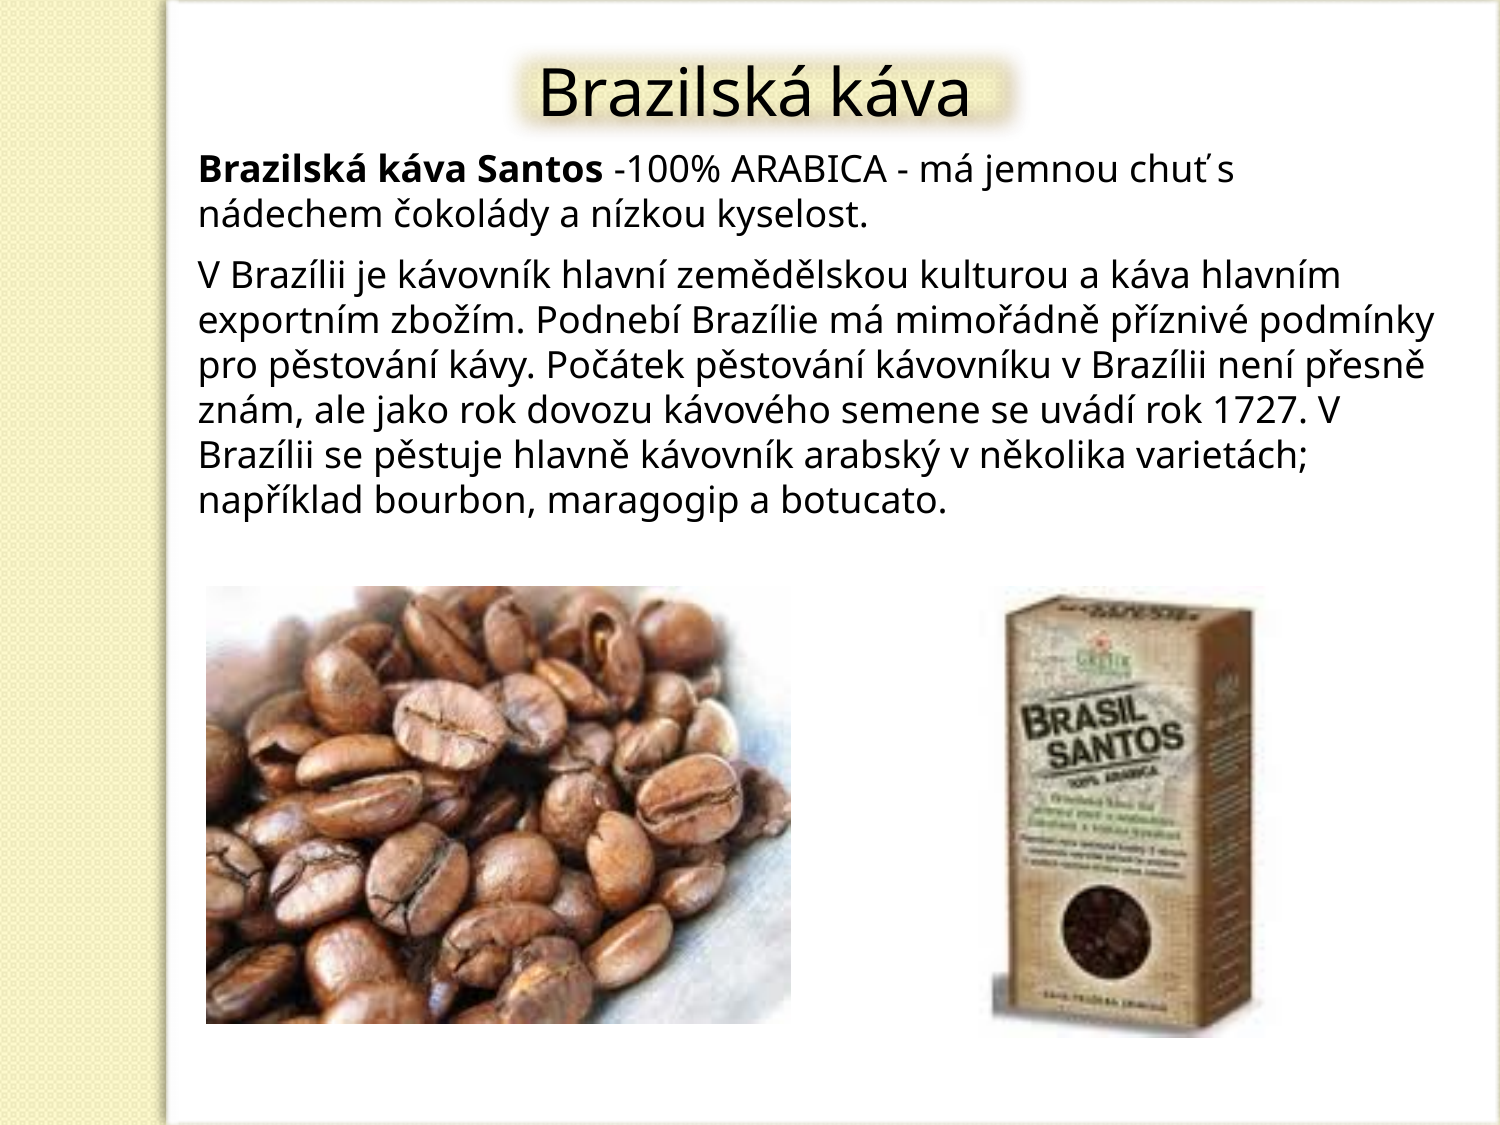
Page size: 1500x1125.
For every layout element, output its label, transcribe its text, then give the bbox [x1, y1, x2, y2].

text_box Brazilská káva [535, 77, 994, 105]
text_box V Brazílii je kávovník hlavní zemědělskou kulturou a káva hlavním exportním zbožím. Podnebí Brazílie má mimořádně příznivé podmínky pro pěstování kávy. Počátek pěstování kávovníku v Brazílii není přesně znám, ale jako rok dovozu kávového semene se uvádí rok 1727. V Brazílii se pěstuje hlavně kávovník arabský v několika varietách; například bourbon, maragogip a botucato. [182, 243, 1459, 529]
picture [206, 586, 791, 1024]
picture [903, 586, 1356, 1038]
text_box Brazilská káva Santos -100% ARABICA - má jemnou chuť s nádechem čokolády a nízkou kyselost. [182, 137, 1400, 242]
